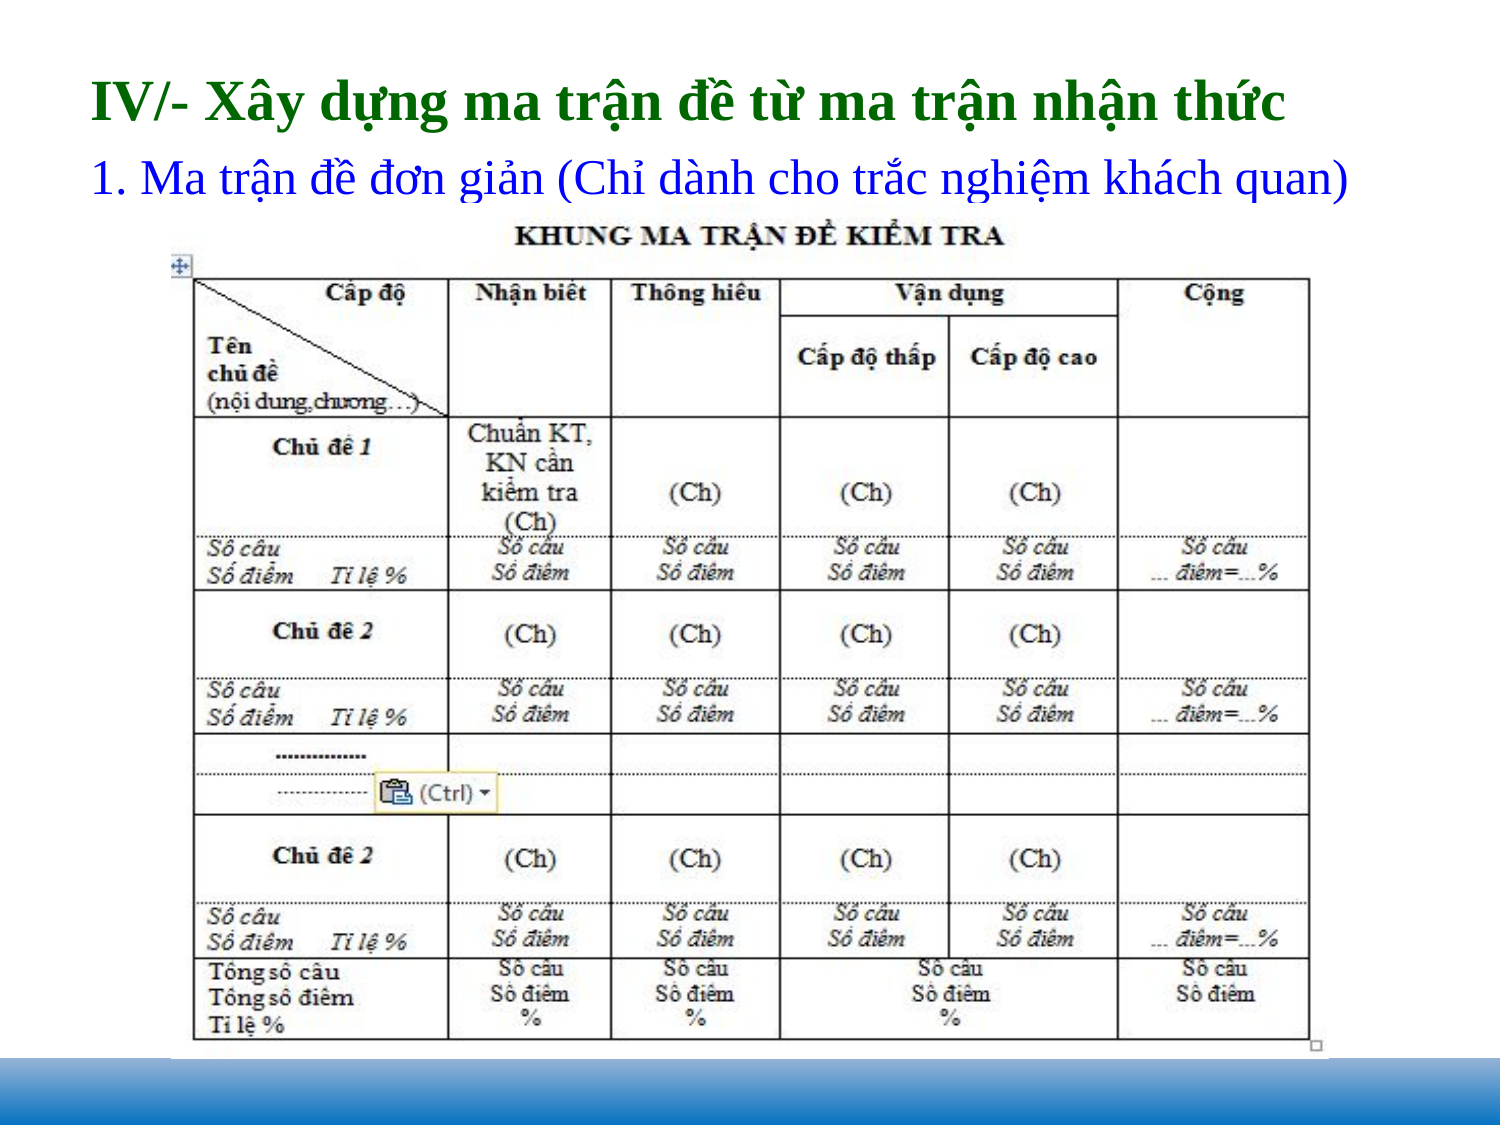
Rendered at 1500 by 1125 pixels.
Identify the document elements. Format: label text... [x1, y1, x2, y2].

title IV/- Xây dựng ma trận đề từ ma trận nhận thức [75, 45, 1459, 148]
picture [170, 202, 1329, 1059]
text_box 1. Ma trận đề đơn giản (Chỉ dành cho trắc nghiệm khách quan) [75, 148, 1459, 232]
